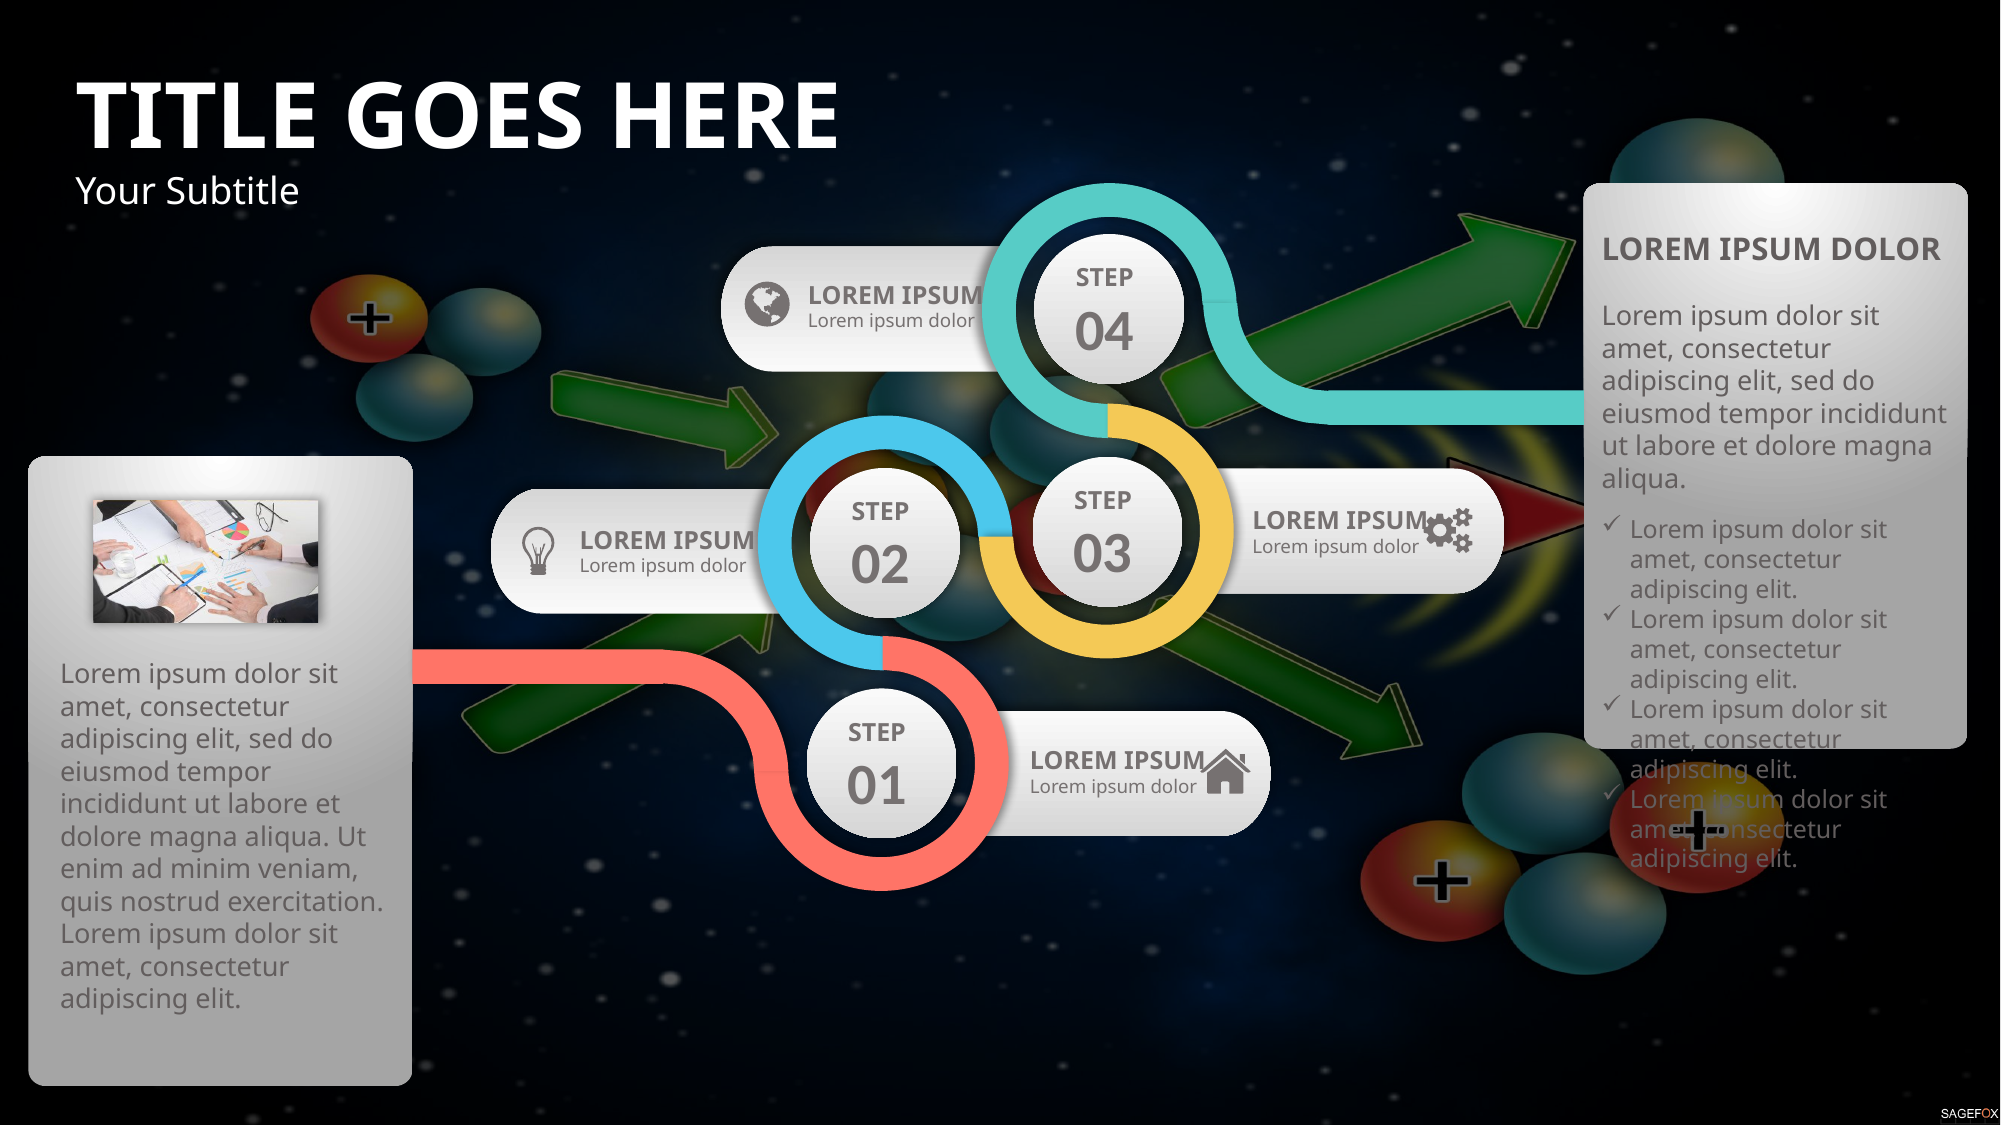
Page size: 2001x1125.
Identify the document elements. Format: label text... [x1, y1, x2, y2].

text_box TITLE GOES HERE Your Subtitle [60, 49, 1036, 220]
text_box [753, 634, 1010, 892]
text_box LOREM IPSUM DOLOR Lorem ipsum dolor sit amet, consectetur adipiscing elit, sed do eiusmod tempor incididunt ut labore et dolore magna aliqua. Lorem ipsum dolor sit amet, consectetur adipiscing elit. Lorem ipsum dolor sit amet, consectetur adipiscing elit. Lorem ipsum dolor sit amet, consectetur adipiscing elit. Lorem ipsum dolor sit amet, consectetur adipiscing elit. [1586, 221, 1968, 881]
text_box [27, 455, 414, 1088]
text_box [720, 245, 985, 373]
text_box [522, 519, 776, 583]
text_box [744, 274, 1004, 338]
text_box [411, 648, 790, 773]
text_box [92, 499, 319, 624]
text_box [1032, 456, 1183, 607]
text_box [999, 709, 1273, 838]
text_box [806, 688, 957, 839]
text_box [489, 487, 766, 615]
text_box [1242, 499, 1473, 563]
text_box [810, 467, 961, 618]
text_box [1582, 182, 1969, 743]
text_box [983, 182, 1238, 440]
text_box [1034, 233, 1185, 384]
text_box [1202, 301, 1585, 426]
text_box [1019, 739, 1251, 803]
picture [0, 0, 2001, 1125]
text_box [977, 402, 1235, 660]
text_box Lorem ipsum dolor sit amet, consectetur adipiscing elit, sed do eiusmod tempor incididunt ut labore et dolore magna aliqua. Ut enim ad minim veniam, quis nostrud exercitation. Lorem ipsum dolor sit amet, consectetur adipiscing elit. [45, 649, 401, 1022]
text_box [759, 414, 1014, 672]
text_box [1230, 467, 1506, 595]
